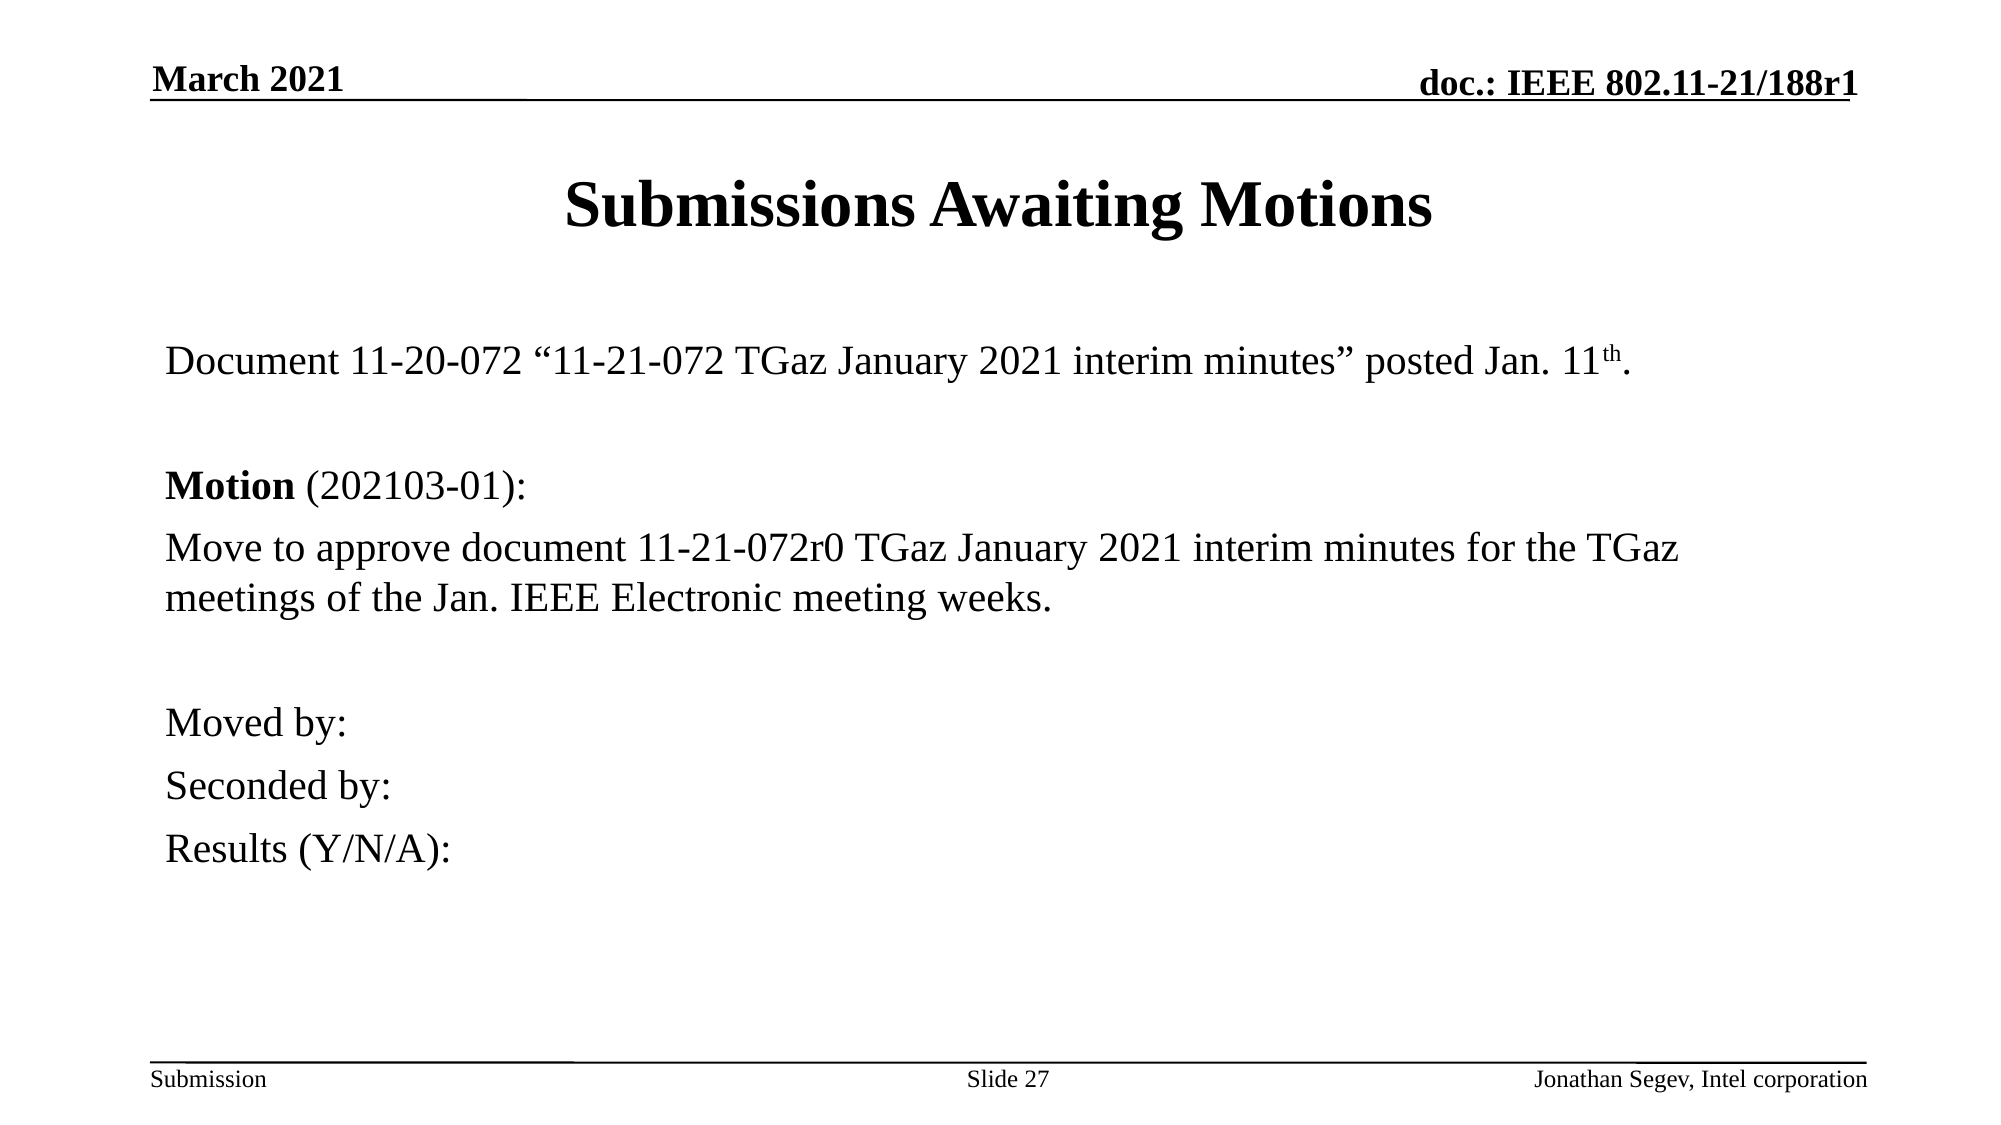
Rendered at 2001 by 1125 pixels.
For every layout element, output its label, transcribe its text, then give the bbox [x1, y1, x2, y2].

slide_number Slide 27 [950, 1061, 1067, 1123]
title Submissions Awaiting Motions [149, 112, 1850, 288]
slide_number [152, 54, 563, 100]
list Document 11-20-072 “11-21-072 TGaz January 2021 interim minutes” posted Jan. 11th. Motion (202103-01): Move to approve document 11-21-072r0 TGaz January 2021 interim minutes for the TGaz meetings of the Jan. IEEE Electronic meeting weeks. Moved by: Seconded by: Results (Y/N/A): [149, 324, 1850, 1000]
footer Jonathan Segev, Intel corporation [1171, 1061, 1869, 1093]
